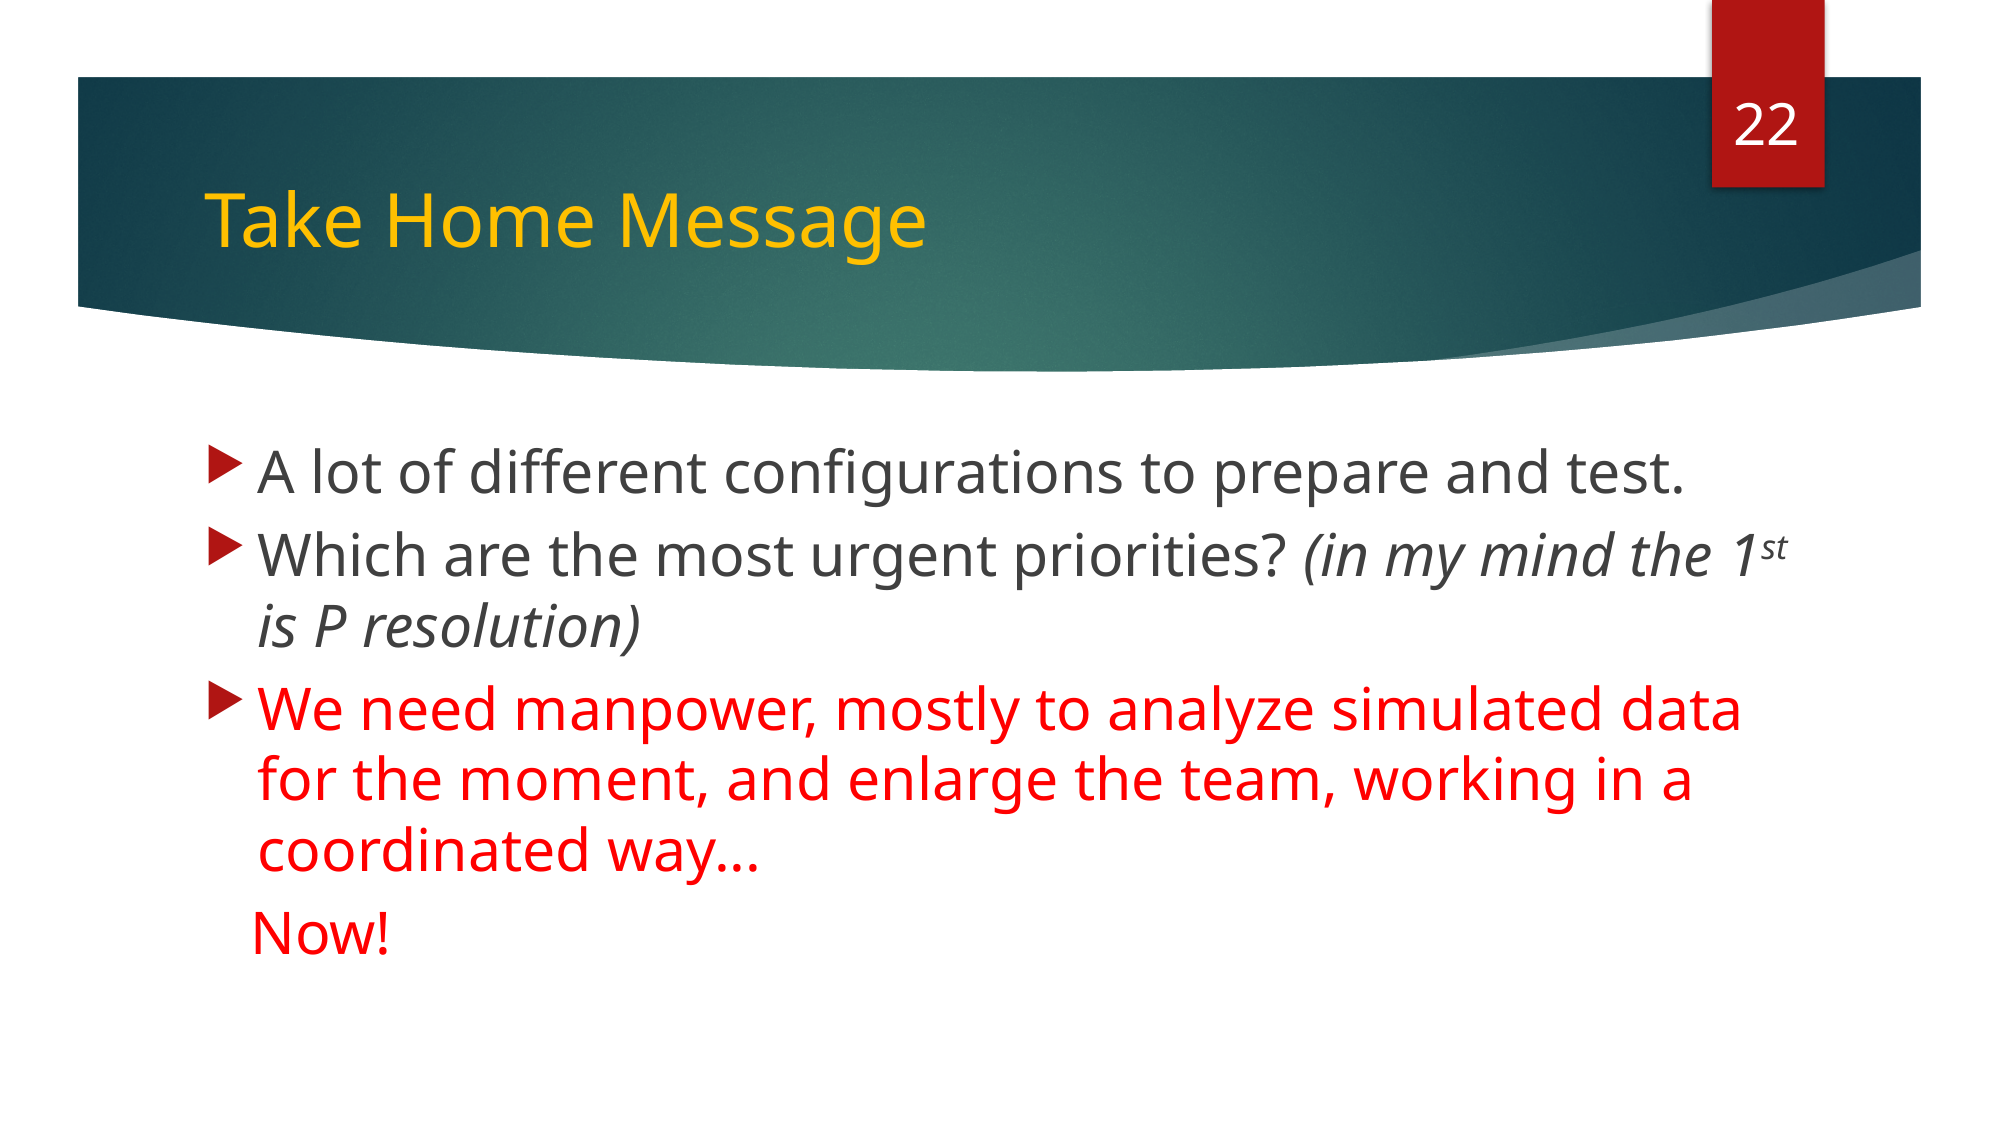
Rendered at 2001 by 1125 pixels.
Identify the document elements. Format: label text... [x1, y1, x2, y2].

slide_number 22 [1698, 48, 1836, 175]
list A lot of different configurations to prepare and test. Which are the most urgent priorities? (in my mind the 1st is P resolution) We need manpower, mostly to analyze simulated data for the moment, and enlarge the team, working in a coordinated way... Now! [189, 427, 1843, 988]
title Take Home Message [189, 159, 1638, 276]
